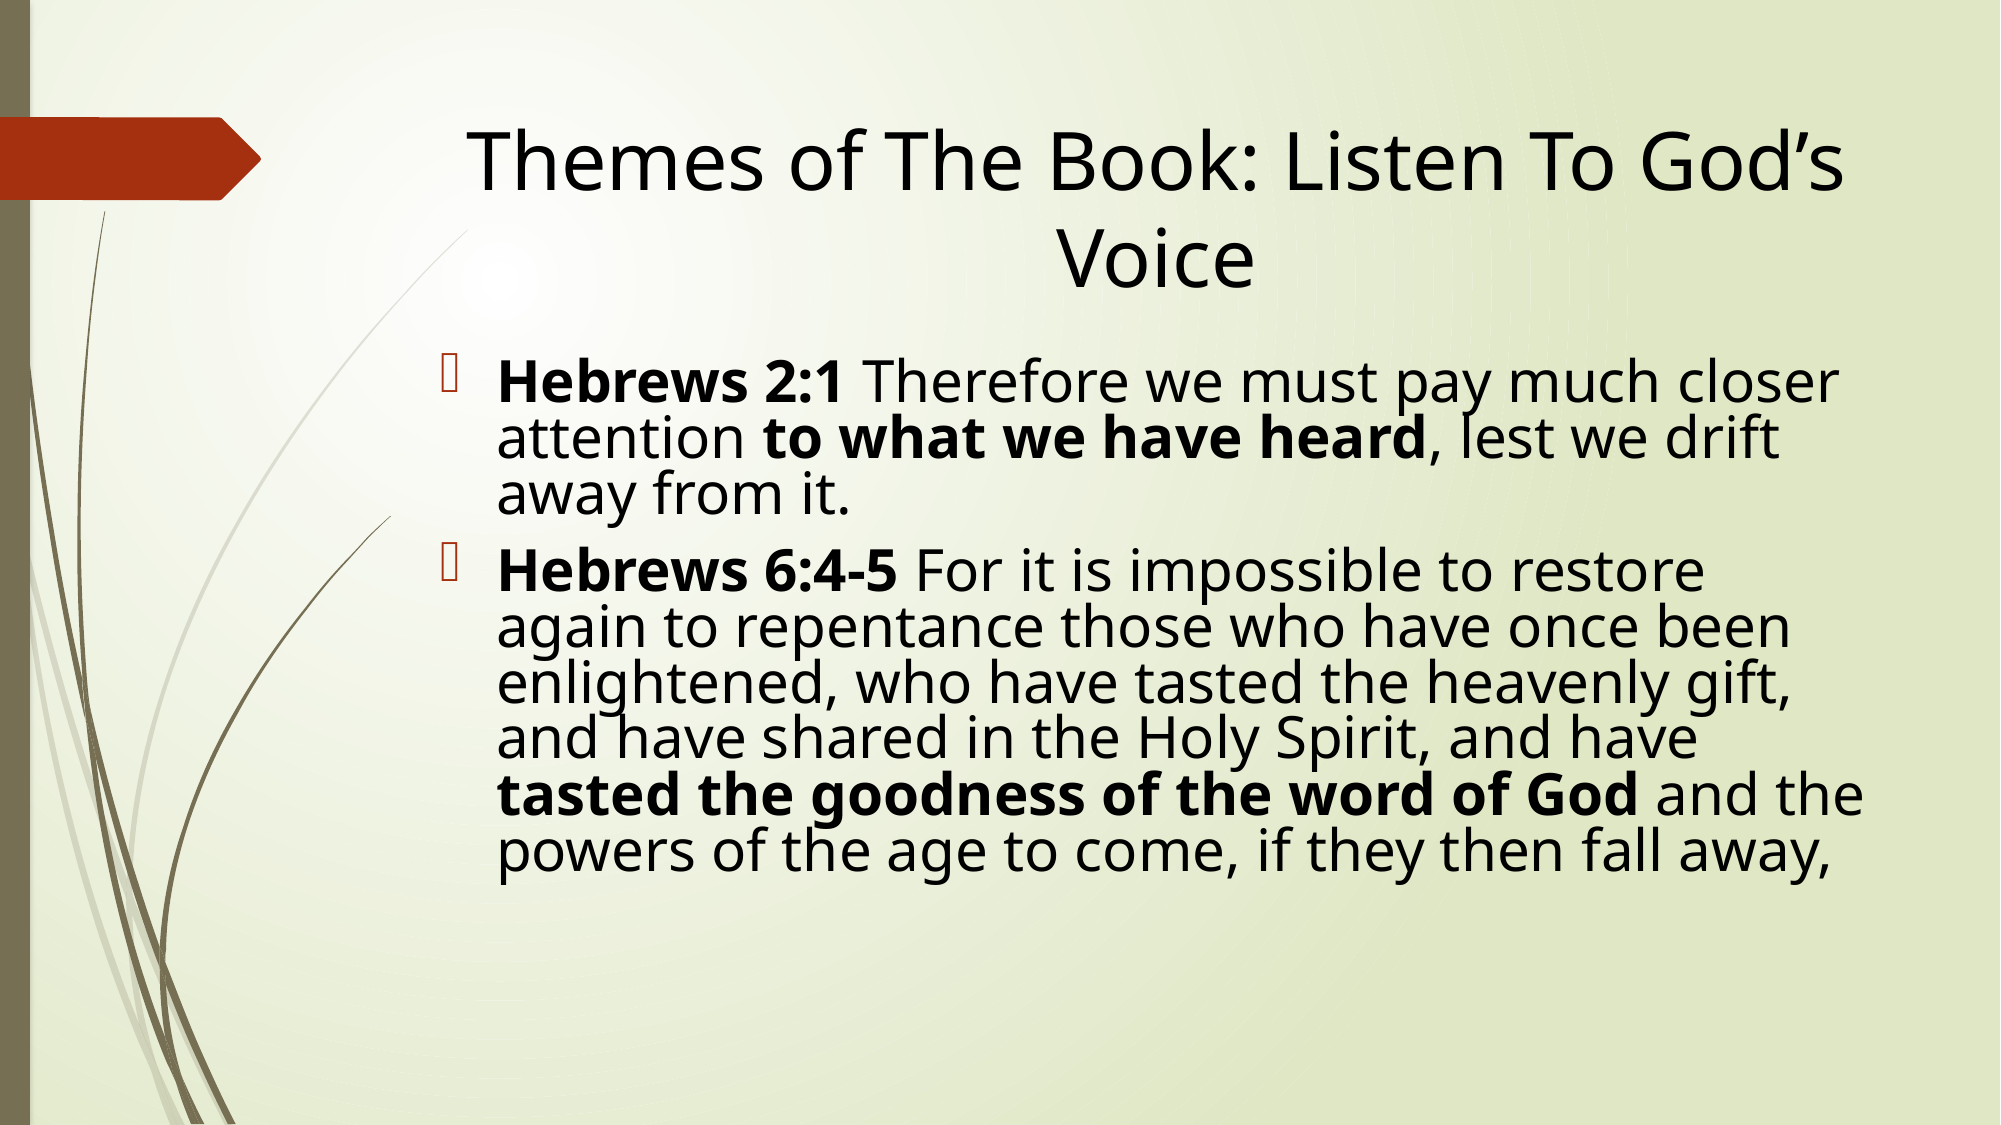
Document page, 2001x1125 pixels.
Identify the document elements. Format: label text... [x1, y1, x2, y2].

list Hebrews 2:1 Therefore we must pay much closer attention to what we have heard, lest we drift away from it. Hebrews 6:4-5 For it is impossible to restore again to repentance those who have once been enlightened, who have tasted the heavenly gift, and have shared in the Holy Spirit, and have tasted the goodness of the word of God and the powers of the age to come, if they then fall away, [424, 350, 1888, 970]
title Themes of The Book: Listen To God’s Voice [425, 102, 1888, 313]
